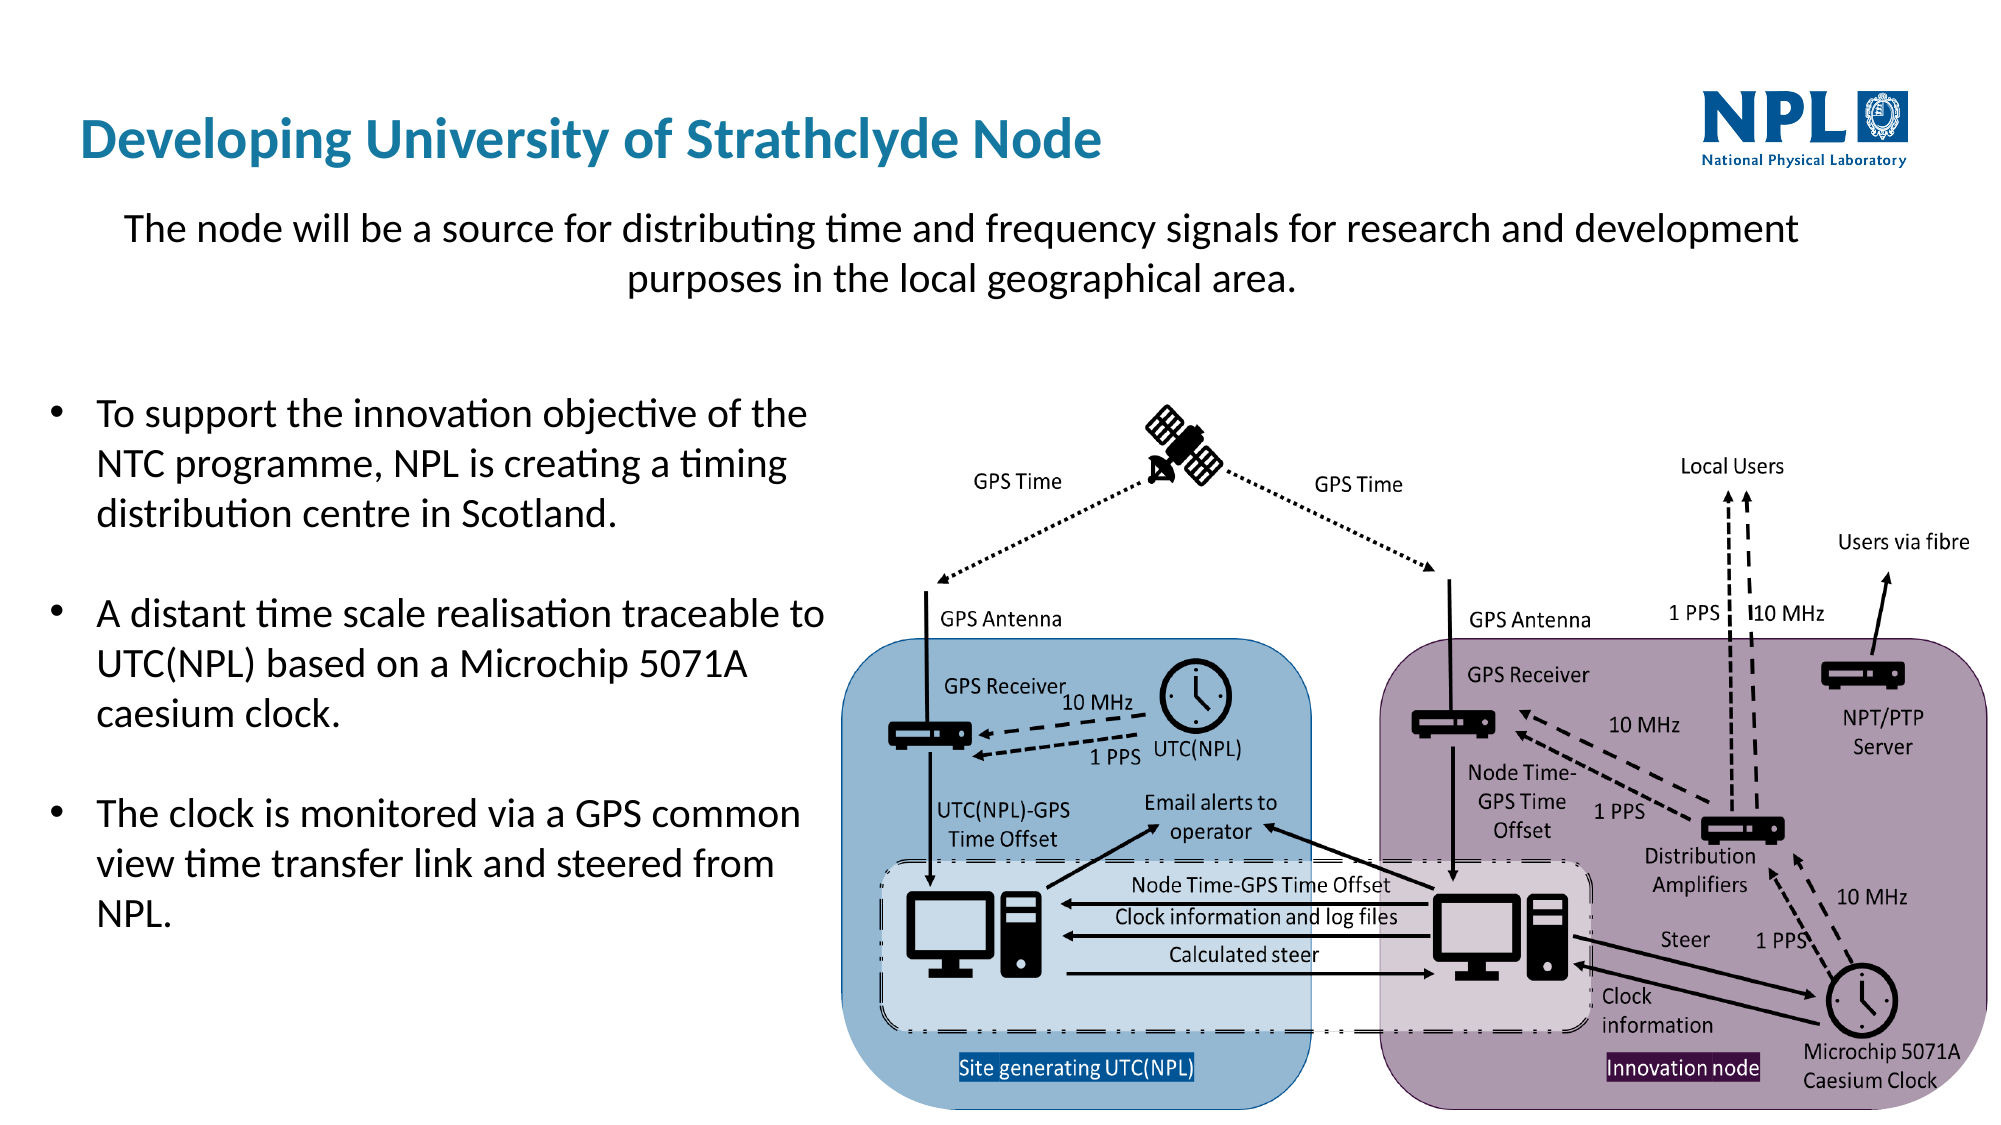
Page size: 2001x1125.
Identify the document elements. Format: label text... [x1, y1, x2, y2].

picture [1791, 91, 1908, 168]
title Developing University of Strathclyde Node [65, 89, 1791, 190]
picture [841, 400, 1989, 1110]
text_box To support the innovation objective of the NTC programme, NPL is creating a timing distribution centre in Scotland. A distant time scale realisation traceable to UTC(NPL) based on a Microchip 5071A caesium clock. The clock is monitored via a GPS common view time transfer link and steered from NPL. [34, 378, 842, 1034]
text_box The node will be a source for distributing time and frequency signals for research and development purposes in the local geographical area. [108, 193, 1817, 309]
